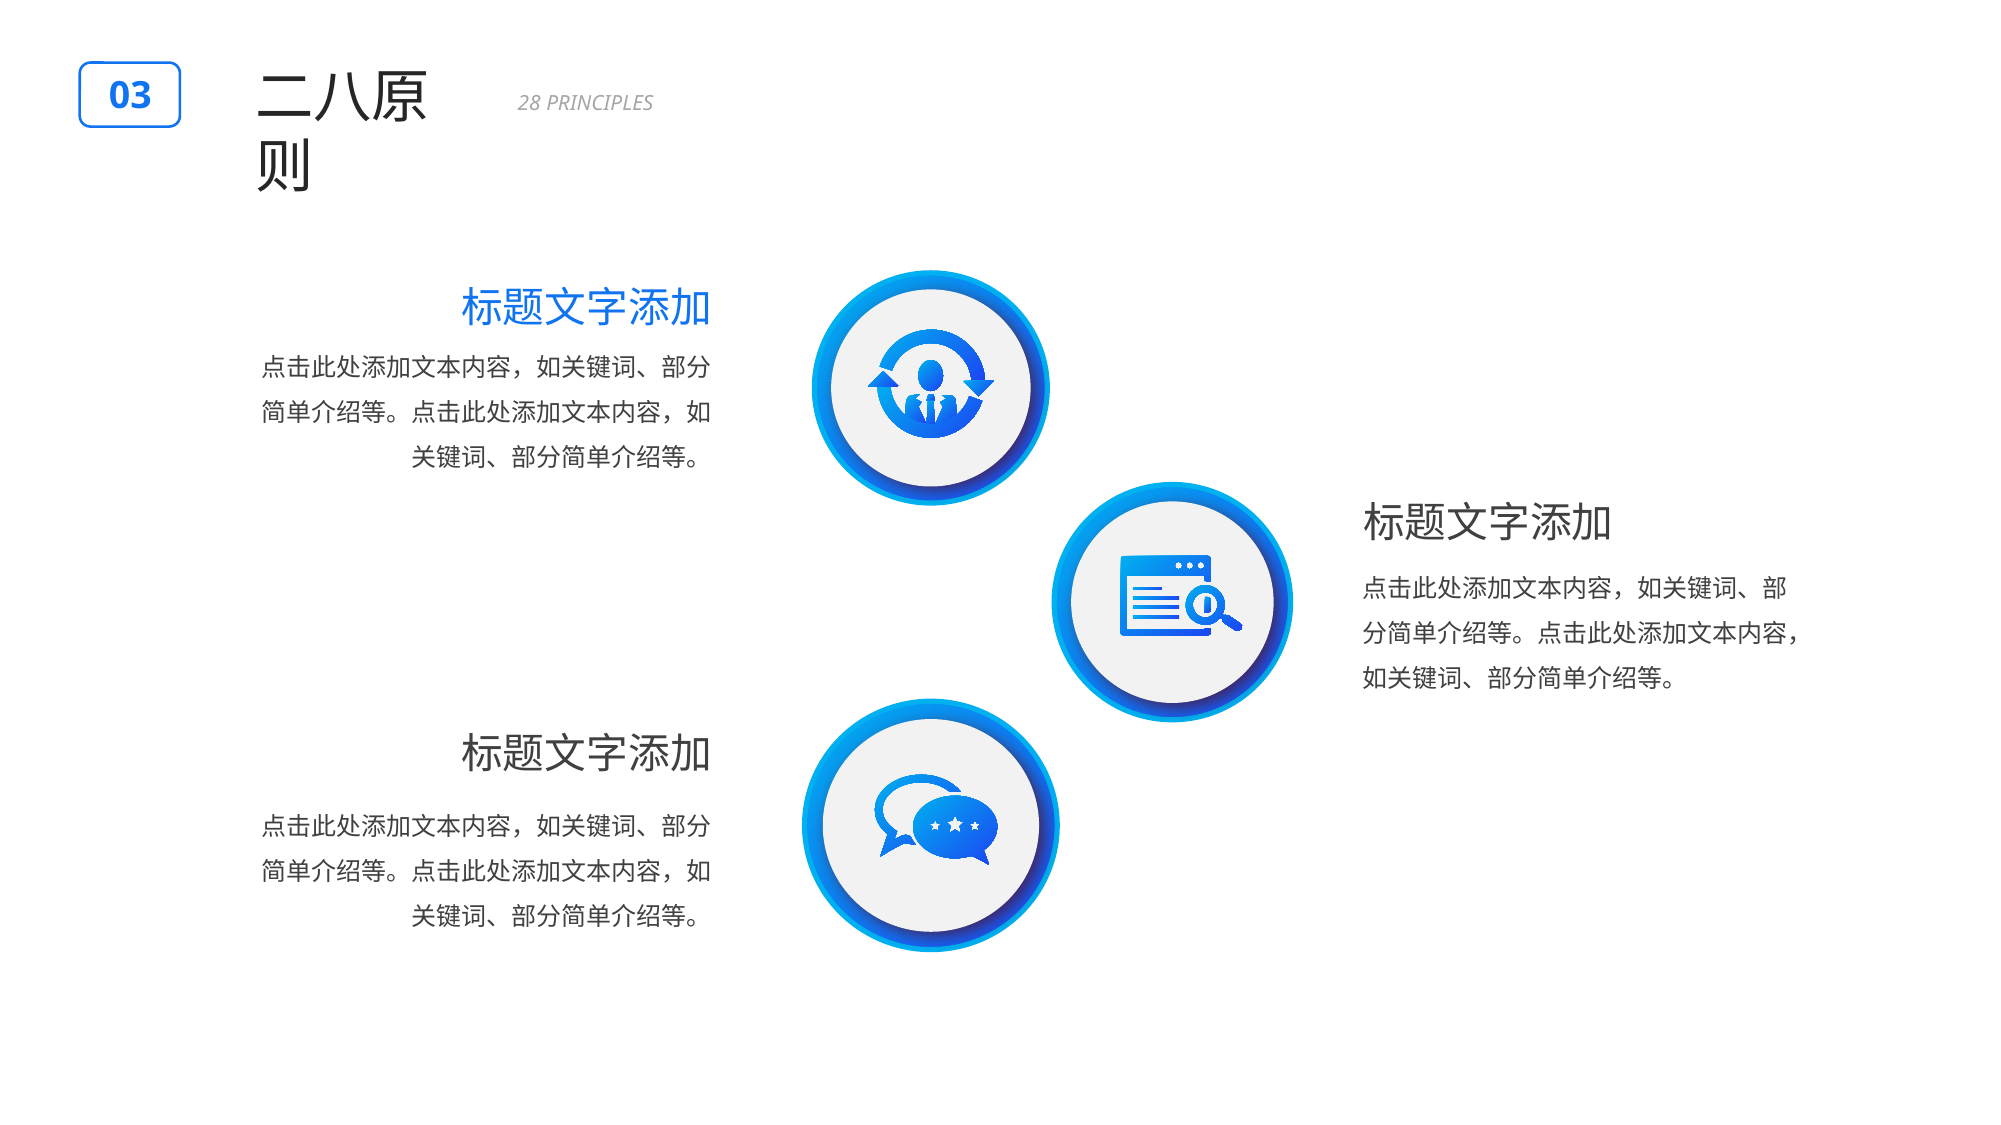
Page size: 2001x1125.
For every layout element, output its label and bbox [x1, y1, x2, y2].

text_box [225, 701, 1058, 950]
text_box [1054, 484, 1822, 720]
text_box [79, 51, 797, 138]
text_box [225, 272, 1048, 504]
